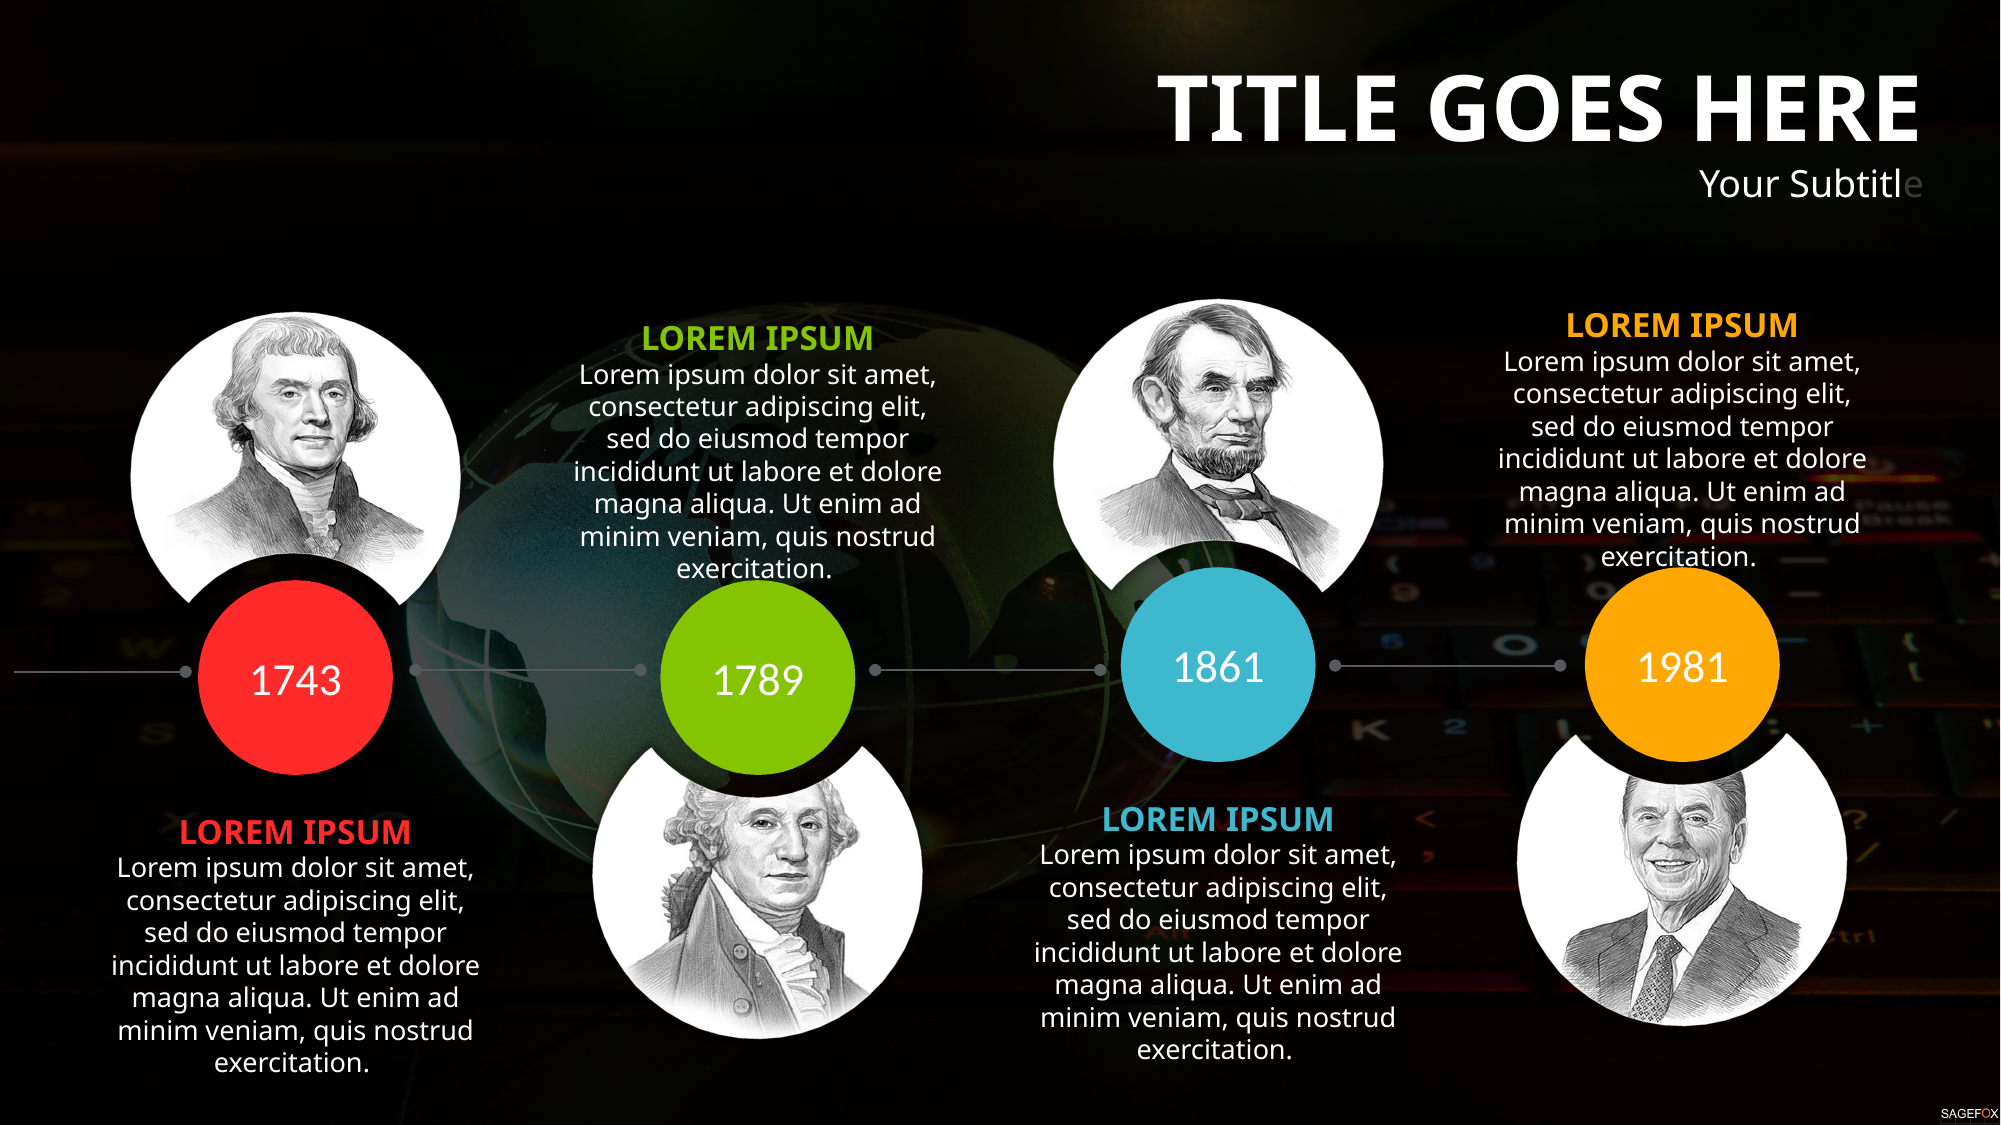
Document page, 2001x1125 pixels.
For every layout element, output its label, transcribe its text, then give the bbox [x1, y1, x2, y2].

text_box LOREM IPSUM Lorem ipsum dolor sit amet, consectetur adipiscing elit, sed do eiusmod tempor incididunt ut labore et dolore magna aliqua. Ut enim ad minim veniam, quis nostrud exercitation. [1479, 299, 1886, 577]
text_box 1861 [1120, 567, 1316, 763]
text_box LOREM IPSUM Lorem ipsum dolor sit amet, consectetur adipiscing elit, sed do eiusmod tempor incididunt ut labore et dolore magna aliqua. Ut enim ad minim veniam, quis nostrud exercitation. [92, 805, 499, 1084]
text_box LOREM IPSUM Lorem ipsum dolor sit amet, consectetur adipiscing elit, sed do eiusmod tempor incididunt ut labore et dolore magna aliqua. Ut enim ad minim veniam, quis nostrud exercitation. [555, 312, 961, 590]
picture [0, 0, 2001, 1125]
text_box TITLE GOES HERE Your Subtitle [1035, 42, 1939, 212]
text_box LOREM IPSUM Lorem ipsum dolor sit amet, consectetur adipiscing elit, sed do eiusmod tempor incididunt ut labore et dolore magna aliqua. Ut enim ad minim veniam, quis nostrud exercitation. [1015, 792, 1421, 1071]
text_box [1053, 299, 1384, 592]
text_box [592, 746, 923, 1039]
text_box 1981 [1584, 577, 1780, 763]
text_box [1517, 733, 1847, 1026]
text_box 1743 [197, 580, 393, 775]
text_box 1789 [660, 590, 856, 775]
text_box [130, 312, 461, 605]
